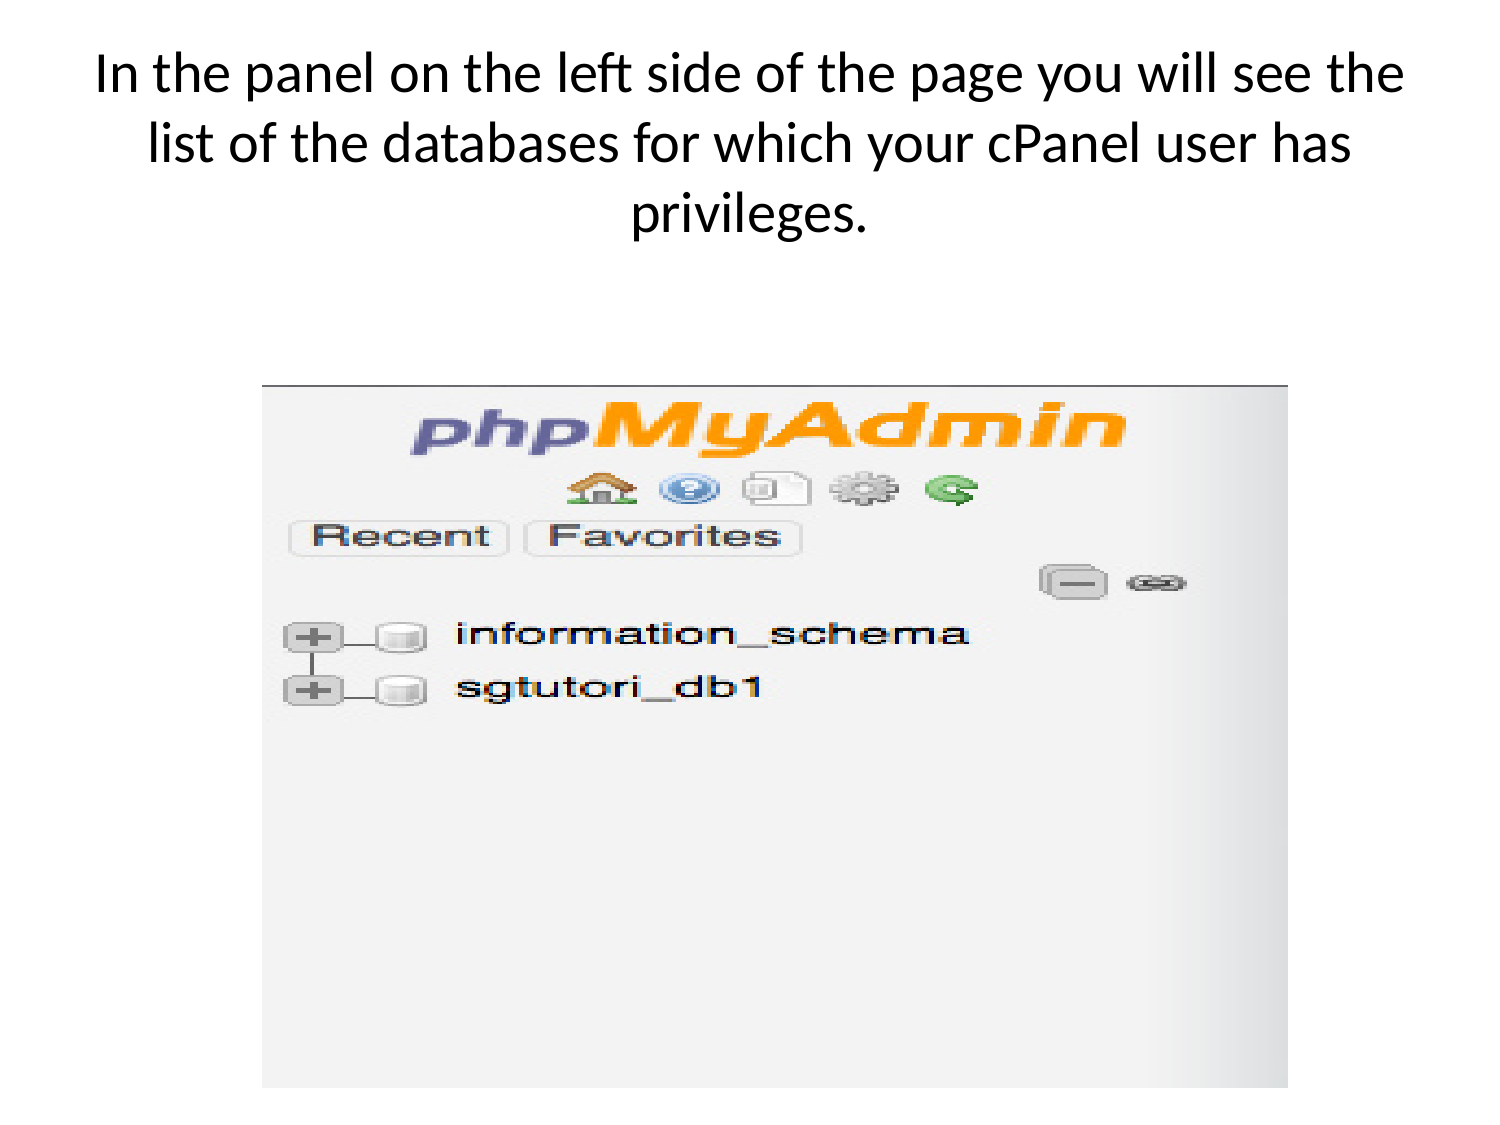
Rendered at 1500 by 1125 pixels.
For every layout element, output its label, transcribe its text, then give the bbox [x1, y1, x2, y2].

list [262, 385, 1288, 1088]
title In the panel on the left side of the page you will see the list of the databases for which your cPanel user has privileges. [75, 45, 1425, 233]
